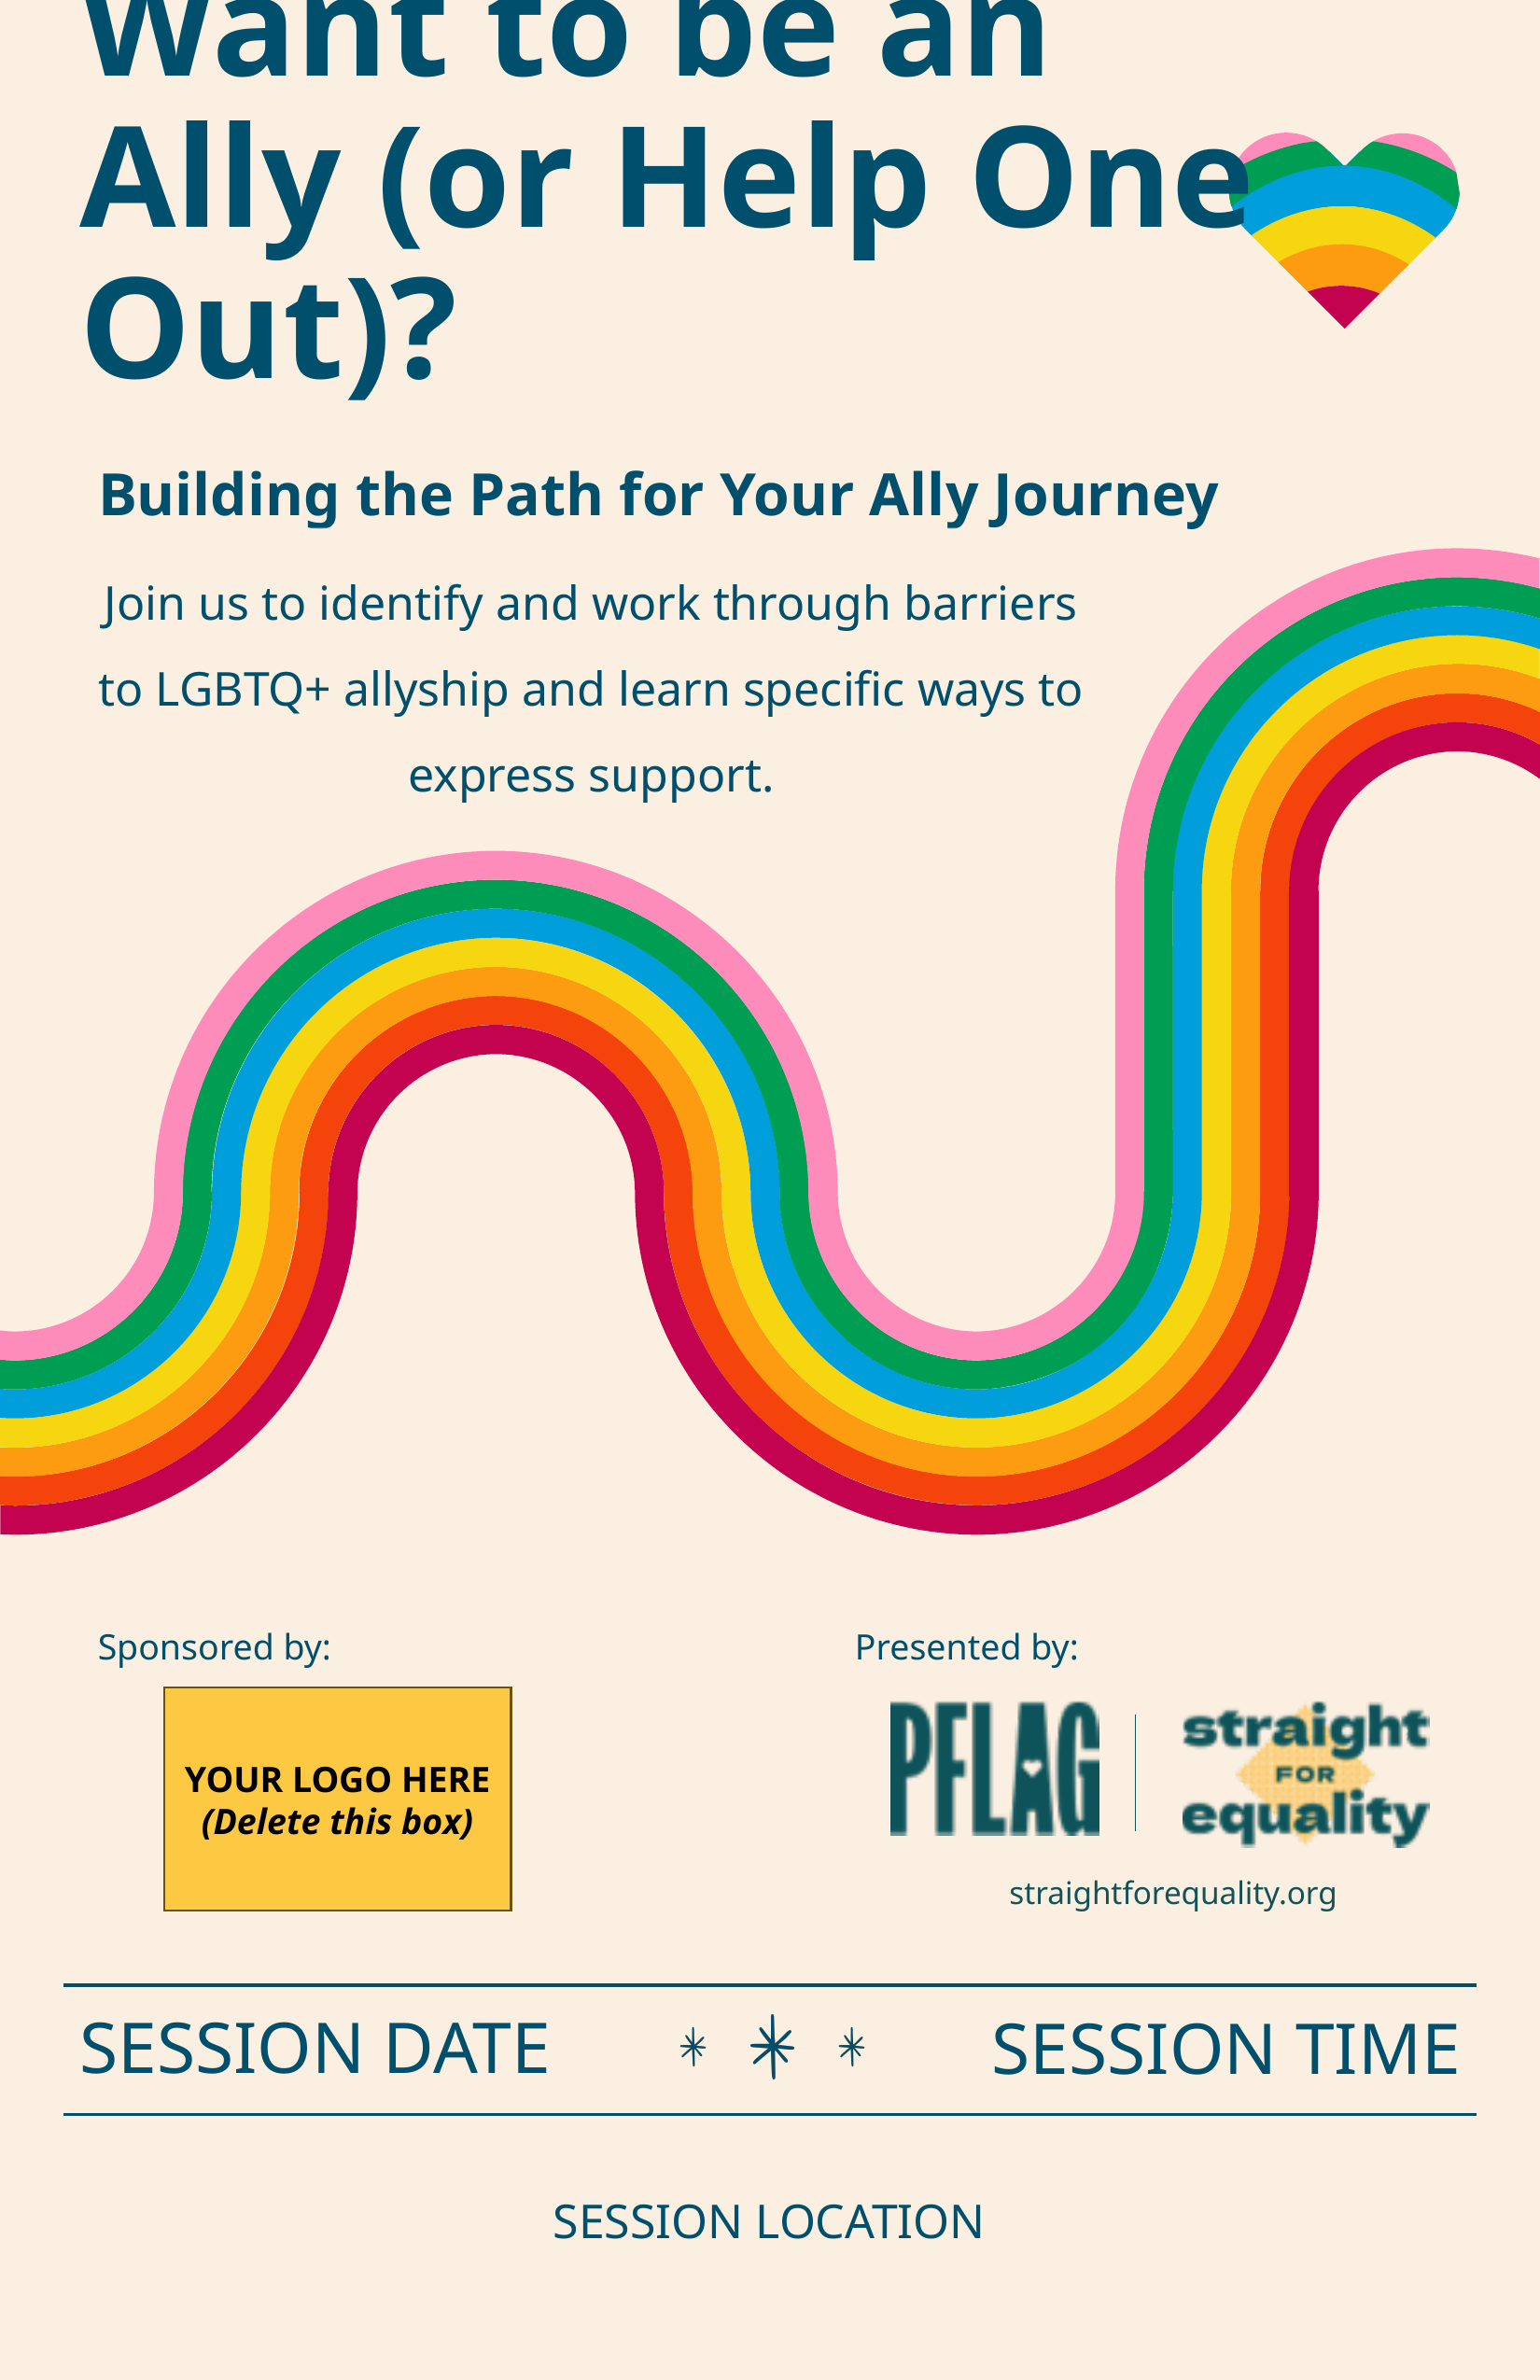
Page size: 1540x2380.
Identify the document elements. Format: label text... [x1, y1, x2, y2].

picture [890, 1701, 1099, 1836]
picture [1183, 1701, 1430, 1848]
picture [748, 2011, 797, 2082]
text_box YOUR LOGO HERE (Delete this box) [163, 1687, 512, 1911]
list SESSION TIME [890, 1995, 1476, 2108]
text_box Presented by: [841, 1617, 1430, 1673]
text_box Sponsored by: [84, 1617, 673, 1673]
picture [679, 2025, 707, 2068]
picture [837, 2025, 866, 2068]
list SESSION DATE [65, 1995, 654, 2107]
text_box straightforequality.org [917, 1866, 1430, 1918]
list Building the Path for Your Ally Journey [84, 458, 1307, 572]
picture [1330, 151, 1343, 164]
list Join us to identify and work through barriers to LGBTQ+ allyship and learn specific ways to express support. [84, 527, 1099, 808]
list SESSION LOCATION [63, 2191, 1476, 2290]
title Want to be an Ally (or Help One Out)? [65, 120, 1289, 416]
